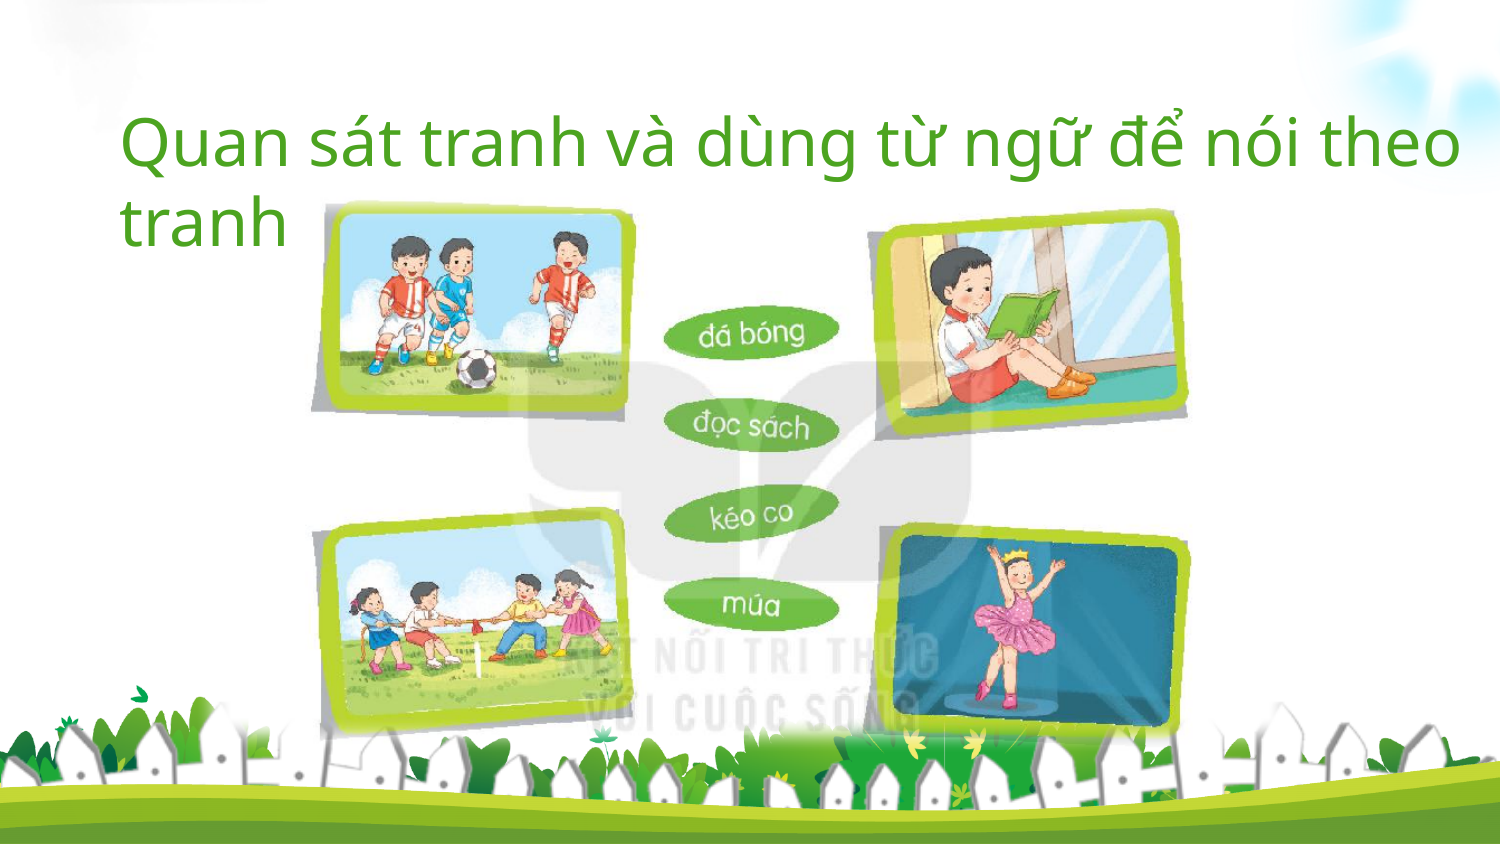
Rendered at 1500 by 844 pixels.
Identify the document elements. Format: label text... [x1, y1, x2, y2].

text_box Quan sát tranh và dùng từ ngữ để nói theo tranh [104, 92, 1500, 267]
picture [0, 0, 1500, 844]
